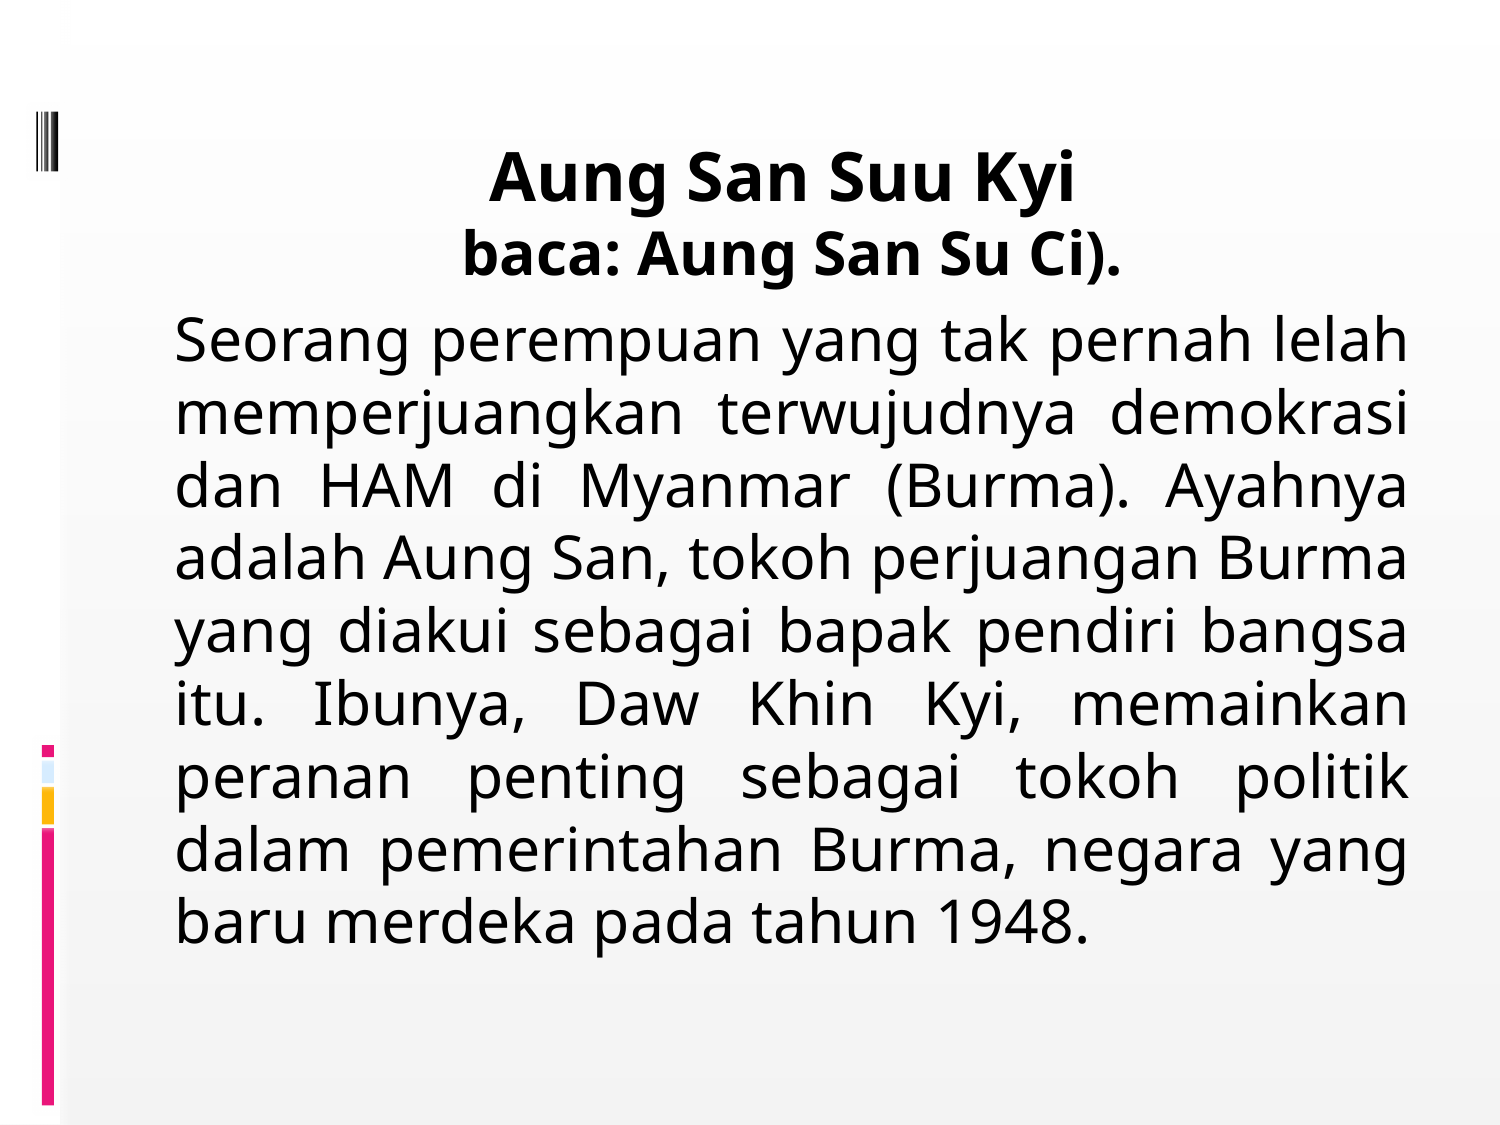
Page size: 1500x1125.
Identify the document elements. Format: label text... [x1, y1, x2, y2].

list Aung San Suu Kyi baca: Aung San Su Ci). Seorang perempuan yang tak pernah lelah memperjuangkan terwujudnya demokrasi dan HAM di Myanmar (Burma). Ayahnya adalah Aung San, tokoh perjuangan Burma yang diakui sebagai bapak pendiri bangsa itu. Ibunya, Daw Khin Kyi, memainkan peranan penting sebagai tokoh politik dalam pemerintahan Burma, negara yang baru merdeka pada tahun 1948. [150, 125, 1425, 1043]
